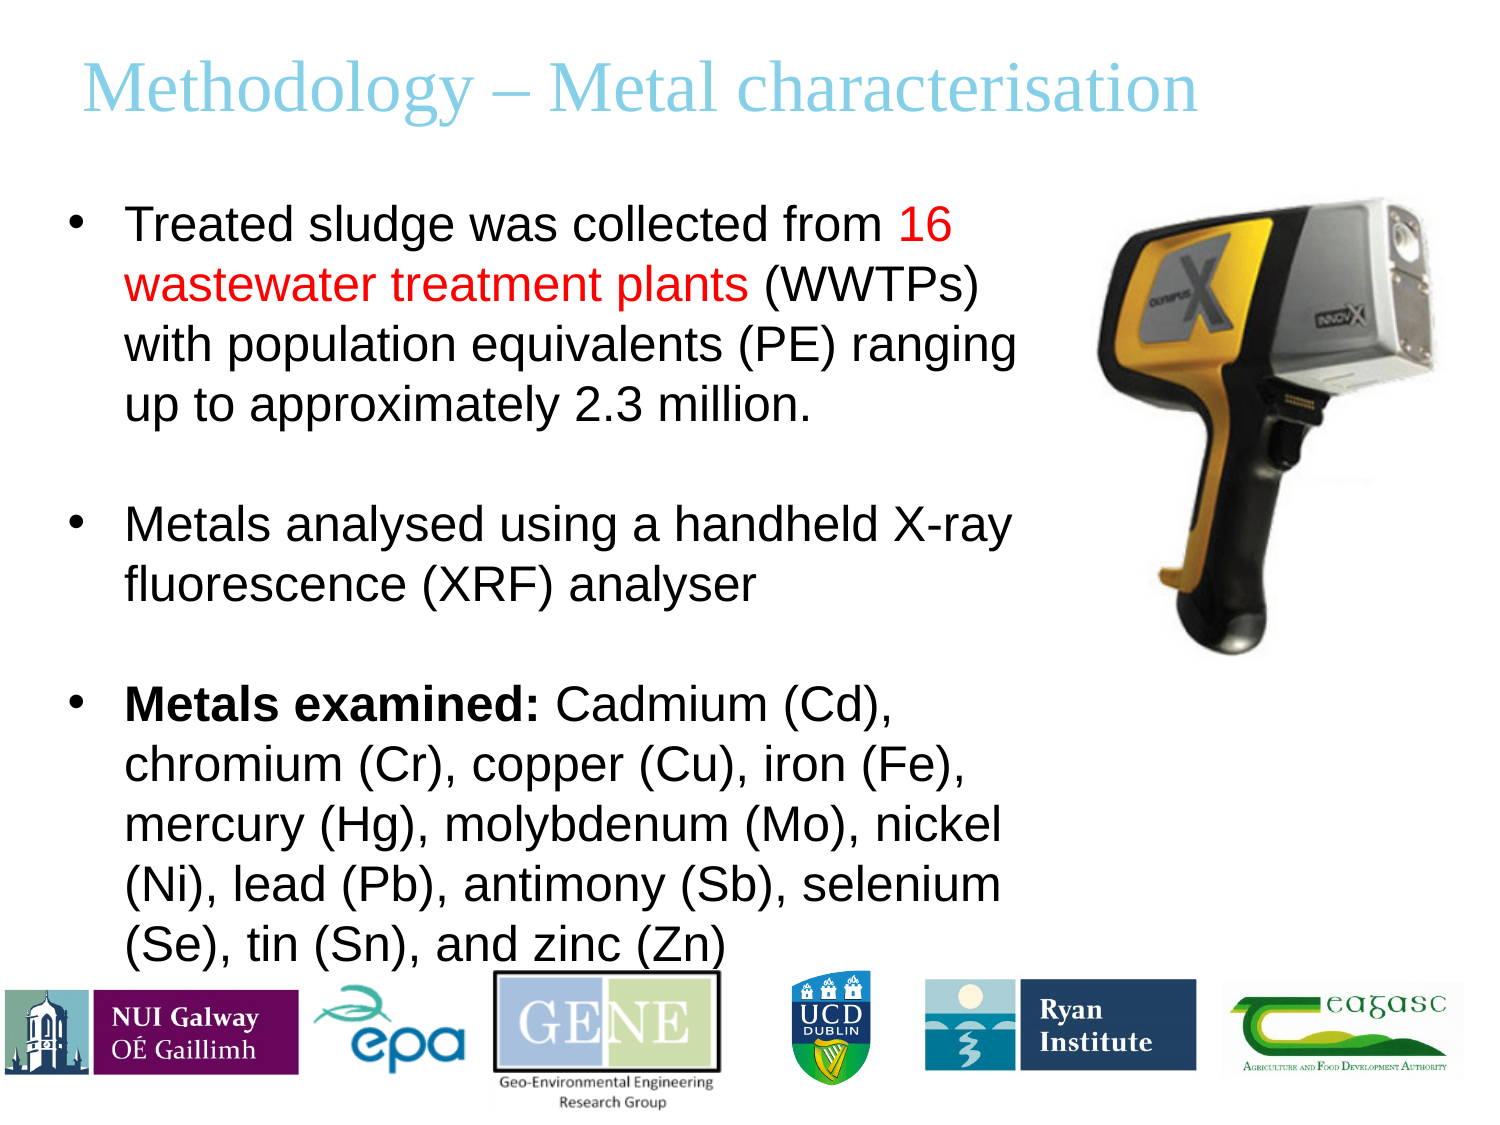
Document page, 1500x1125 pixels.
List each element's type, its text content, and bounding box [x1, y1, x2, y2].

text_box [0, 968, 1464, 1114]
picture [1090, 183, 1466, 669]
text_box Methodology – Metal characterisation [82, 38, 1422, 249]
text_box Treated sludge was collected from 16 wastewater treatment plants (WWTPs) with population equivalents (PE) ranging up to approximately 2.3 million. Metals analysed using a handheld X-ray fluorescence (XRF) analyser Metals examined: Cadmium (Cd), chromium (Cr), copper (Cu), iron (Fe), mercury (Hg), molybdenum (Mo), nickel (Ni), lead (Pb), antimony (Sb), selenium (Se), tin (Sn), and zinc (Zn) [53, 184, 1046, 967]
